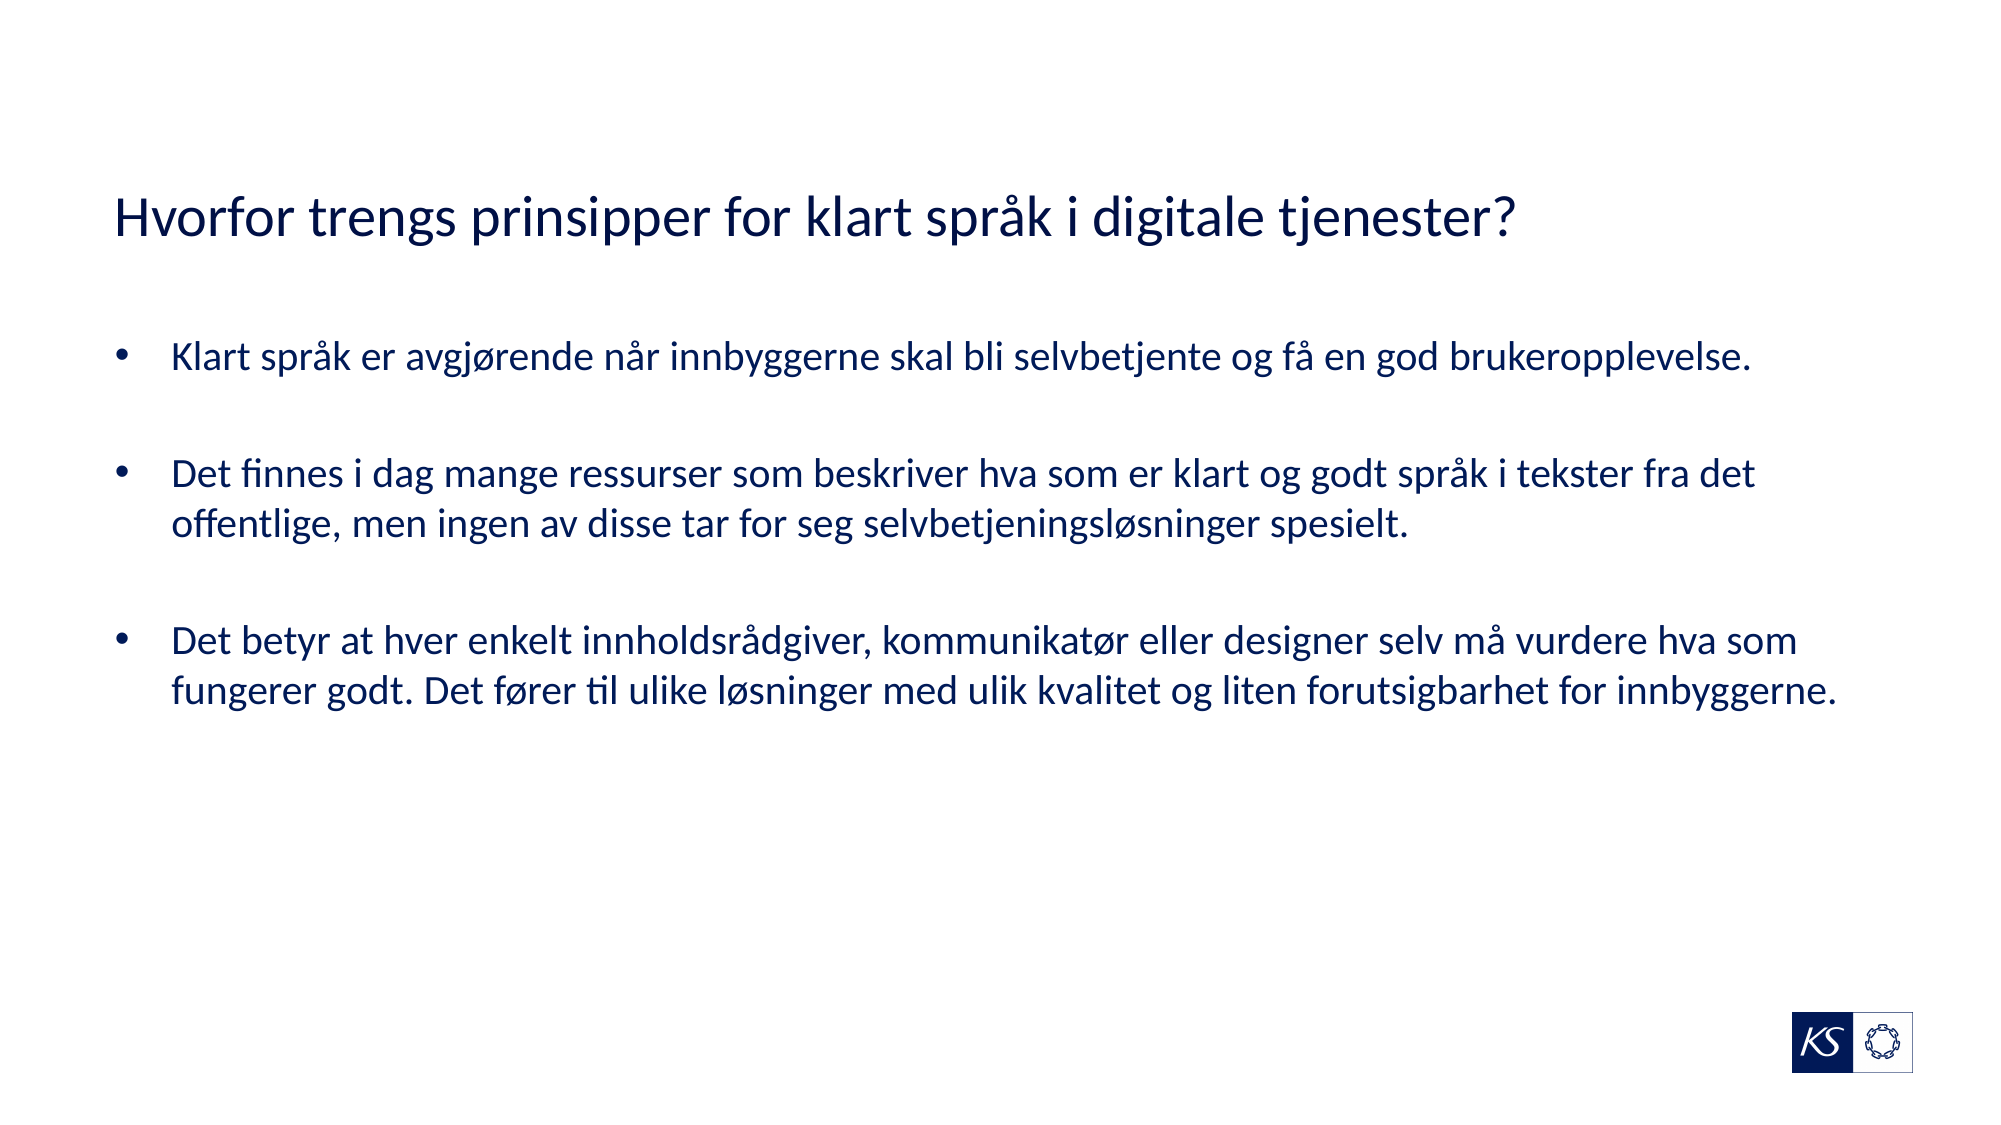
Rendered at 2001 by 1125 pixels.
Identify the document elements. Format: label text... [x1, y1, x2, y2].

title Hvorfor trengs prinsipper for klart språk i digitale tjenester? [99, 120, 1900, 306]
picture [1792, 1012, 1913, 1073]
list Klart språk er avgjørende når innbyggerne skal bli selvbetjente og få en god brukeropplevelse. Det finnes i dag mange ressurser som beskriver hva som er klart og godt språk i tekster fra det offentlige, men ingen av disse tar for seg selvbetjeningsløsninger spesielt. Det betyr at hver enkelt innholdsrådgiver, kommunikatør eller designer selv må vurdere hva som fungerer godt. Det fører til ulike løsninger med ulik kvalitet og liten forutsigbarhet for innbyggerne. [99, 321, 1900, 914]
